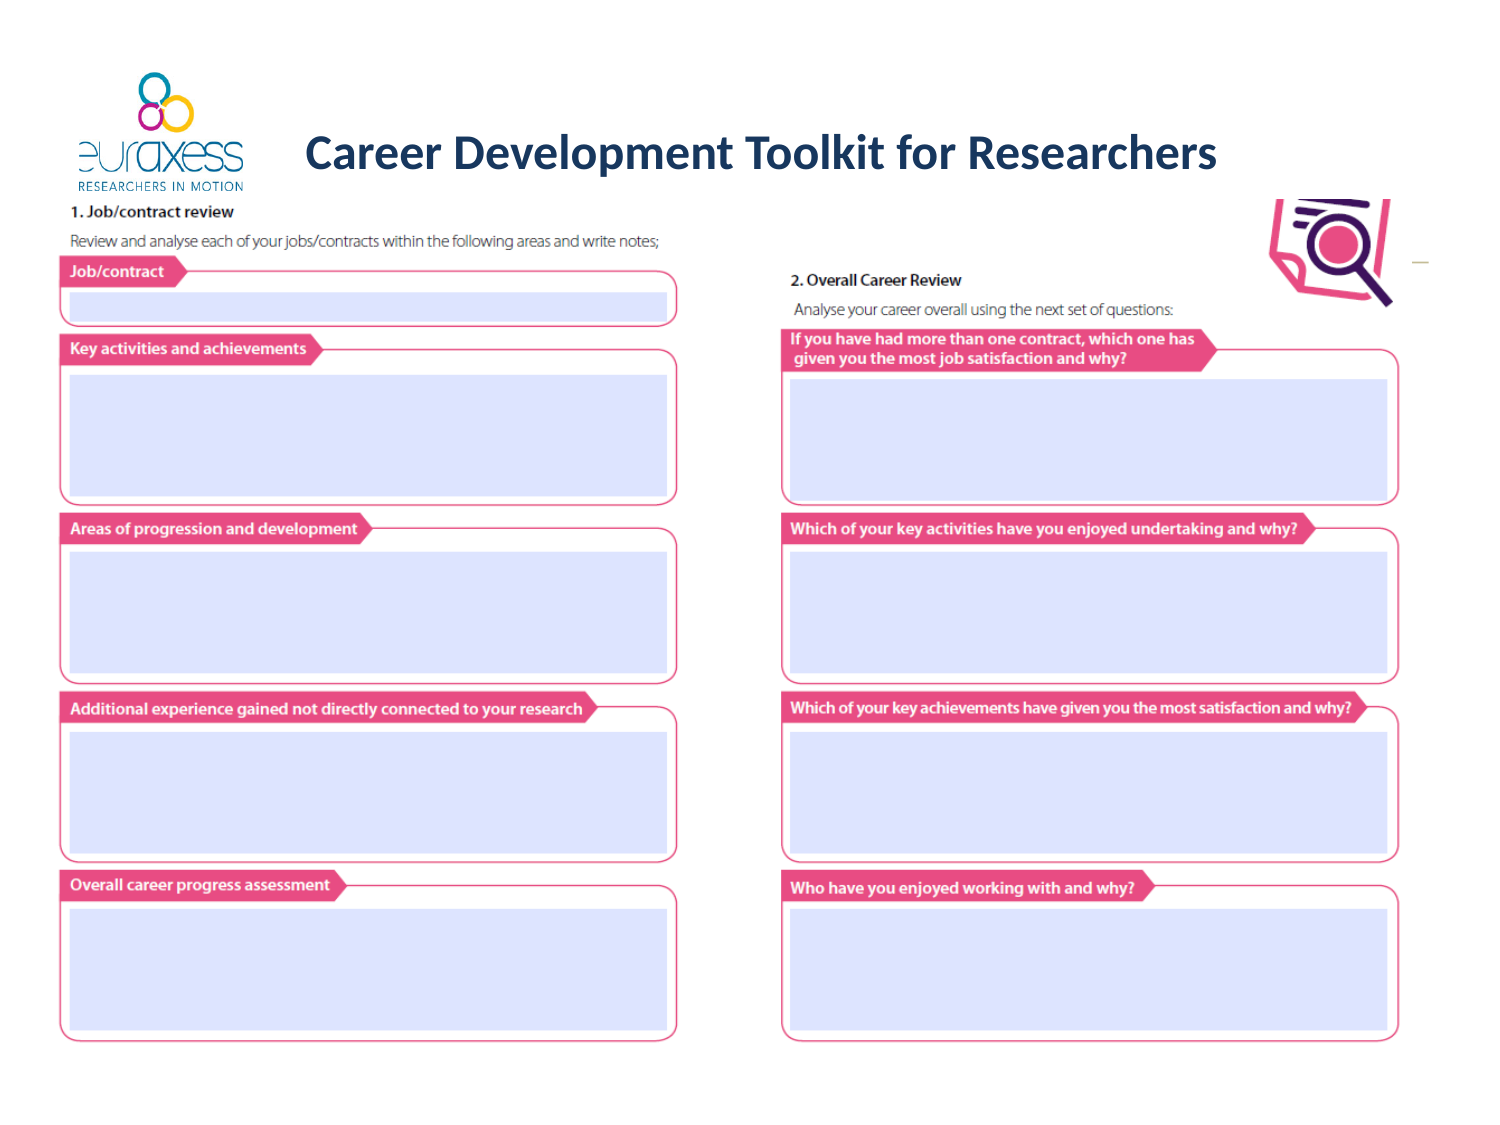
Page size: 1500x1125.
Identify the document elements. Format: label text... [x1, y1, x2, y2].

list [52, 199, 1412, 1051]
text_box Career Development Toolkit for Researchers [265, 112, 1258, 188]
picture [78, 70, 243, 192]
